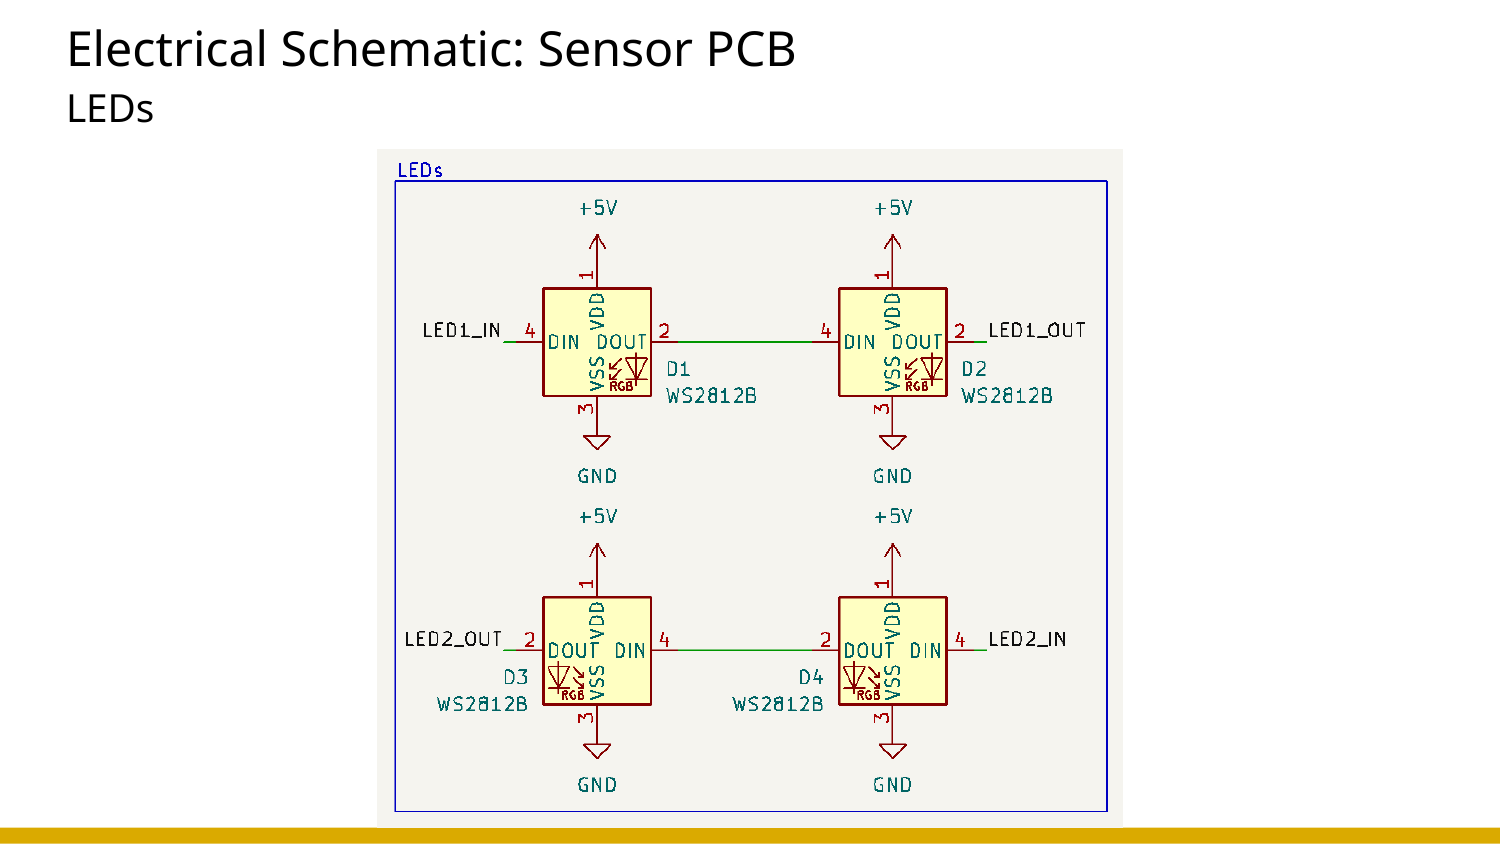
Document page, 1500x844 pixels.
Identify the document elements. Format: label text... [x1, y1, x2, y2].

title Electrical Schematic: Sensor PCB LEDs [51, 0, 1449, 150]
picture [377, 149, 1123, 829]
